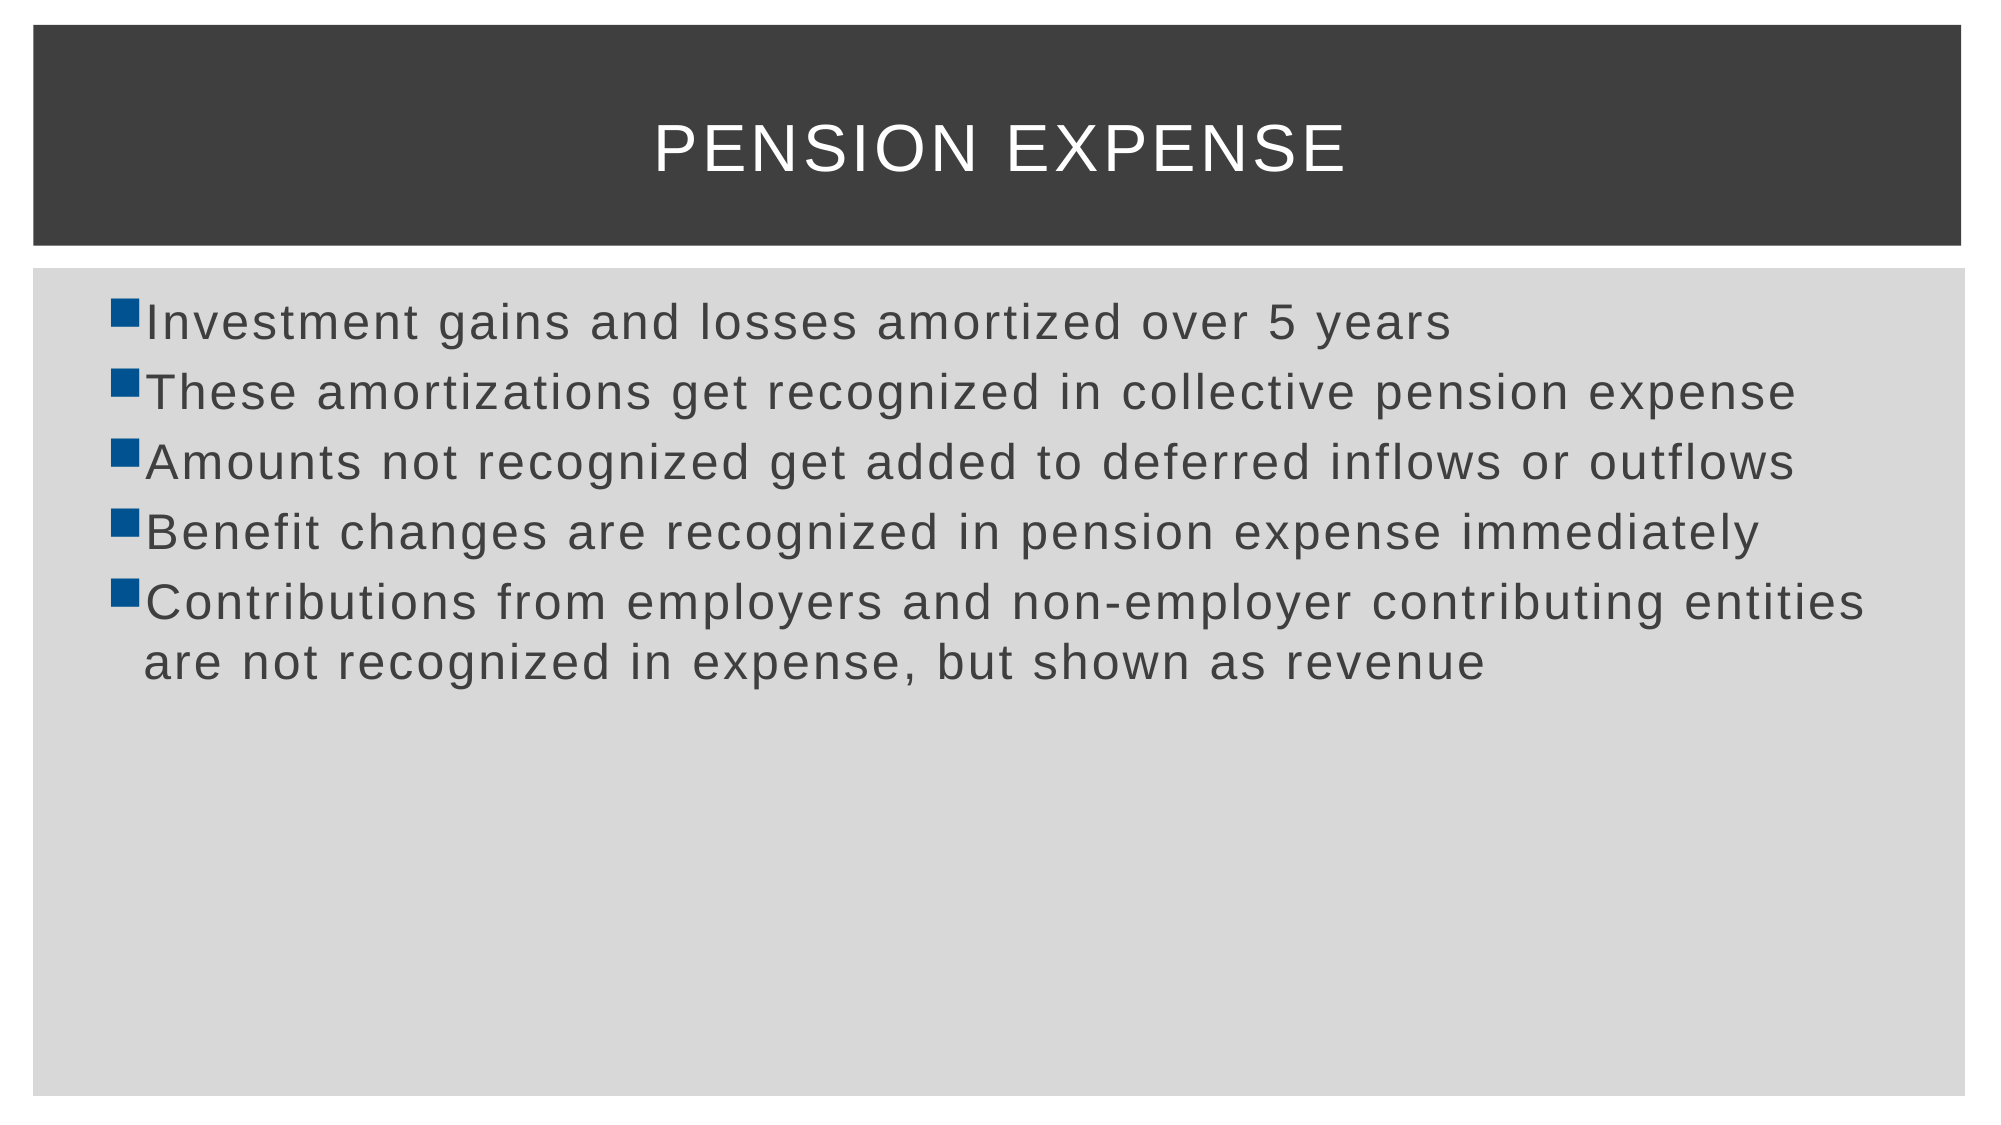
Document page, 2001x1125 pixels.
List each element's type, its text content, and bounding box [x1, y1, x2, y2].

list Investment gains and losses amortized over 5 years These amortizations get recognized in collective pension expense Amounts not recognized get added to deferred inflows or outflows Benefit changes are recognized in pension expense immediately Contributions from employers and non-employer contributing entities are not recognized in expense, but shown as revenue [83, 281, 1923, 1005]
title Pension expense [83, 58, 1917, 232]
